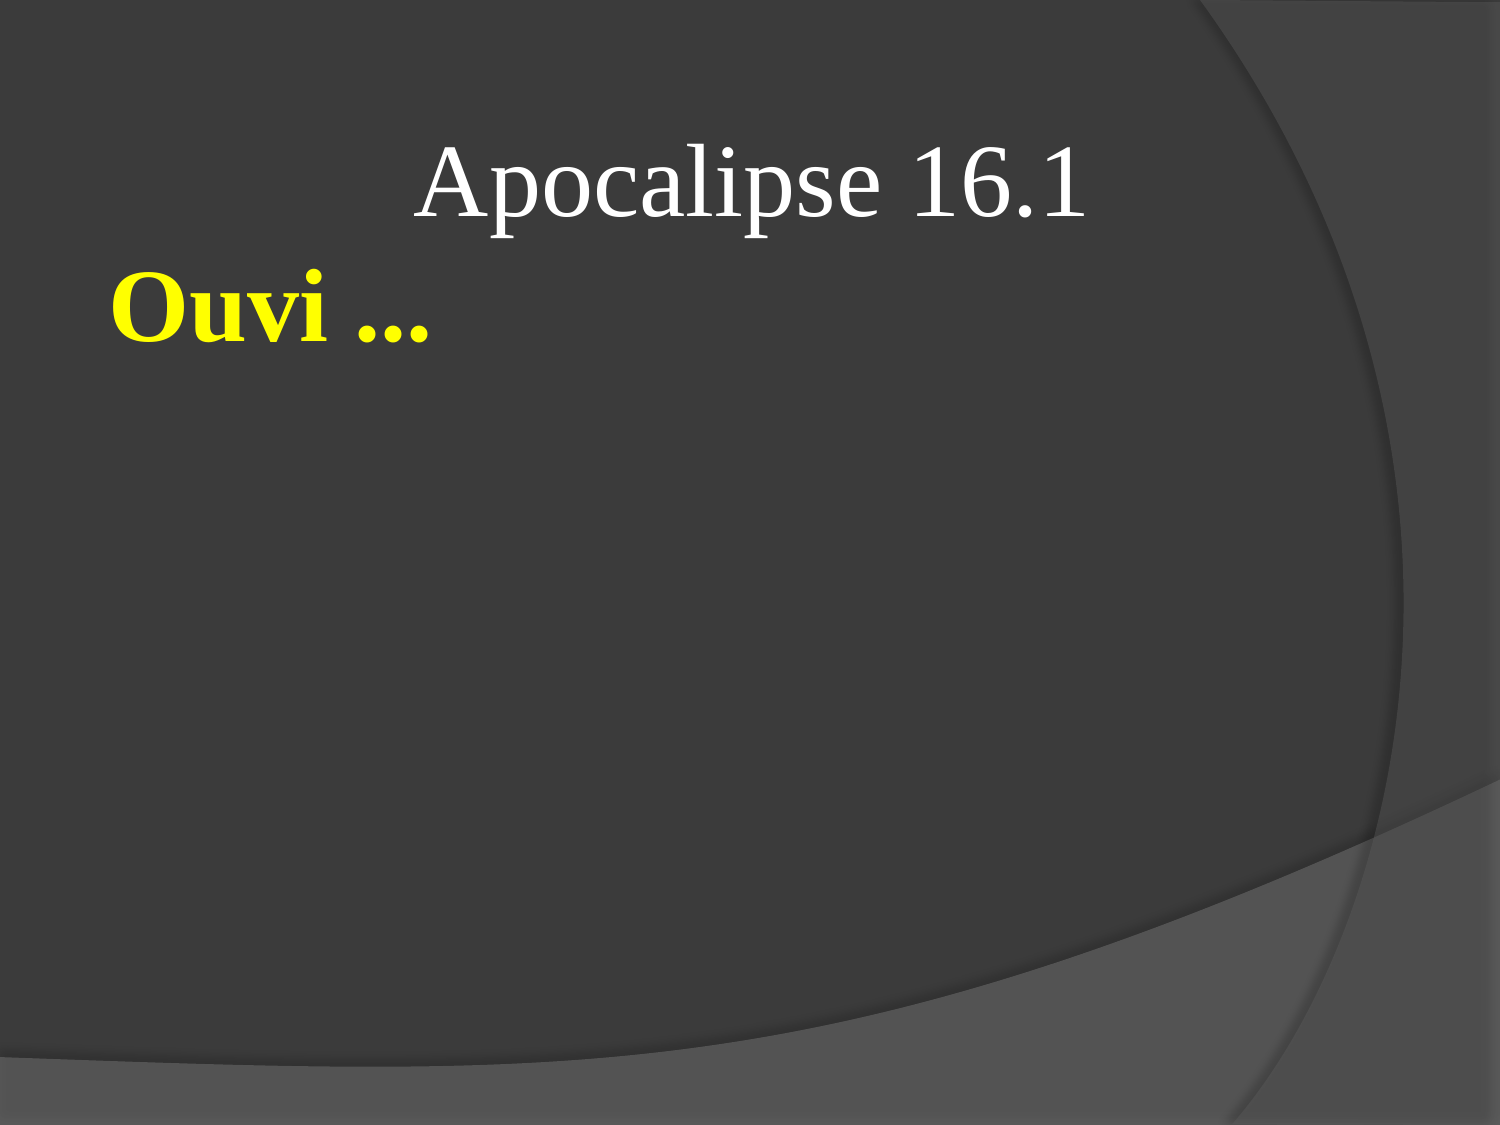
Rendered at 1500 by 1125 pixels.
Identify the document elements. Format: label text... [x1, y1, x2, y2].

text_box Apocalipse 16.1 Ouvi ... [93, 105, 1360, 496]
